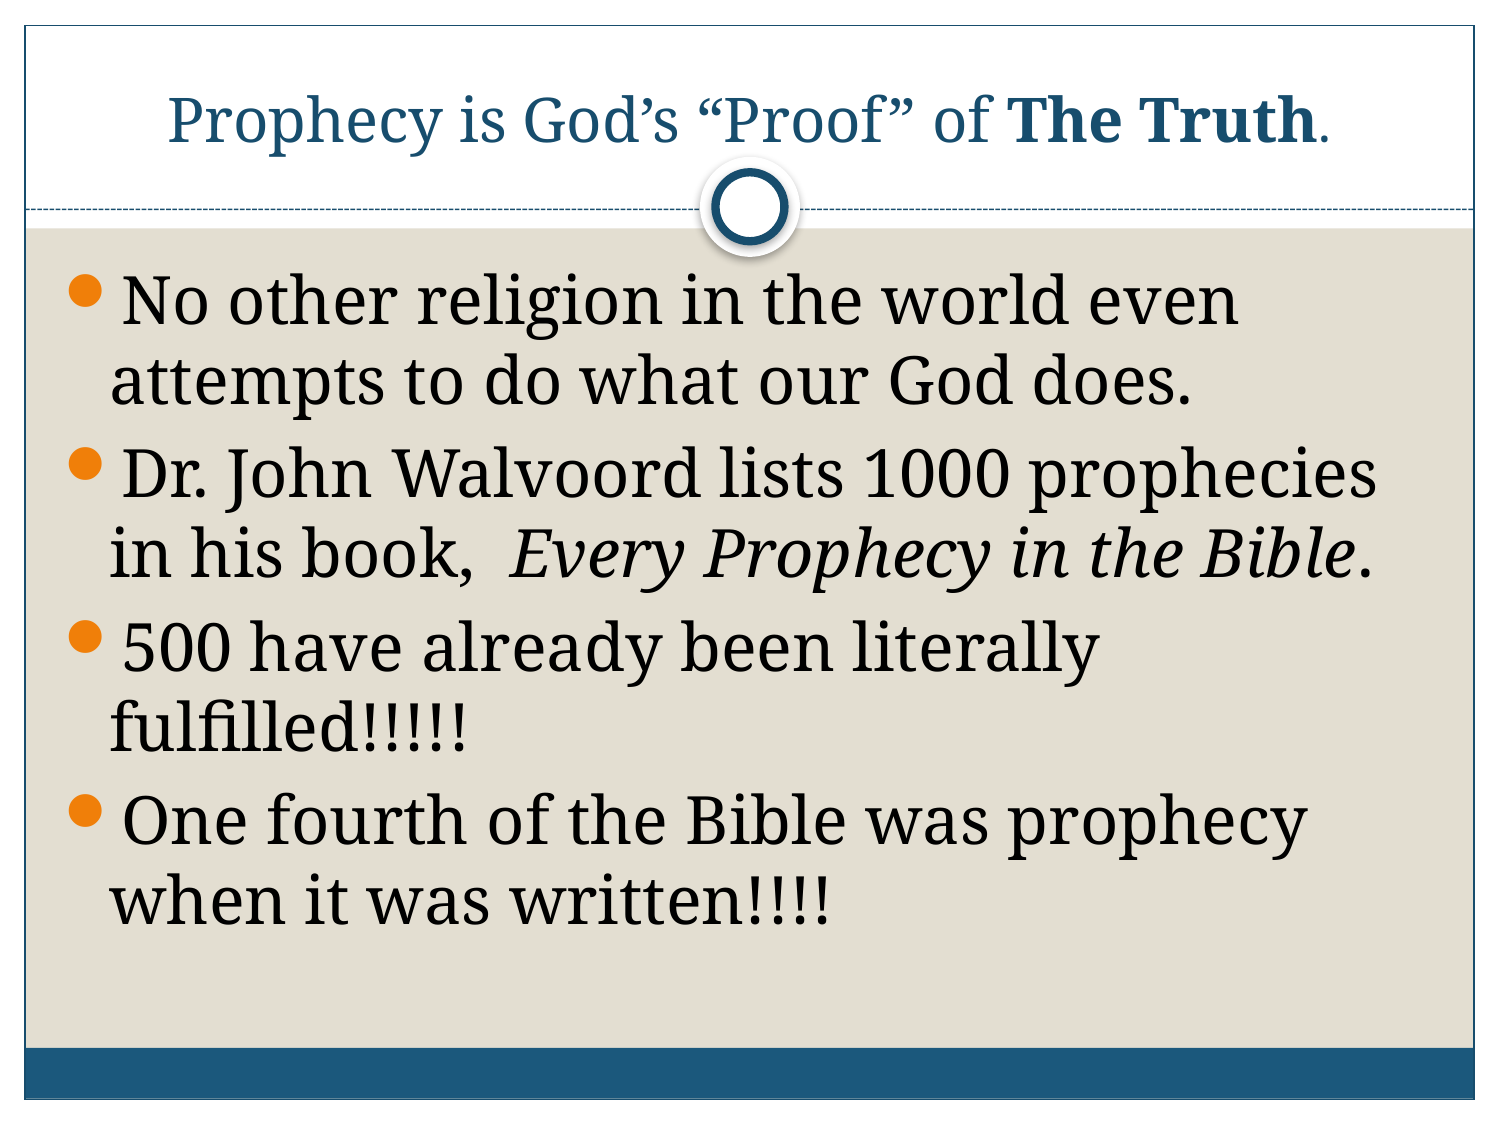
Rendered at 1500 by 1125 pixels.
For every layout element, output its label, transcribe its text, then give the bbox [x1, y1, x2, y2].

list No other religion in the world even attempts to do what our God does. Dr. John Walvoord lists 1000 prophecies in his book, Every Prophecy in the Bible. 500 have already been literally fulfilled!!!!! One fourth of the Bible was prophecy when it was written!!!! [49, 250, 1445, 1001]
title Prophecy is God’s “Proof” of The Truth. [49, 37, 1450, 162]
